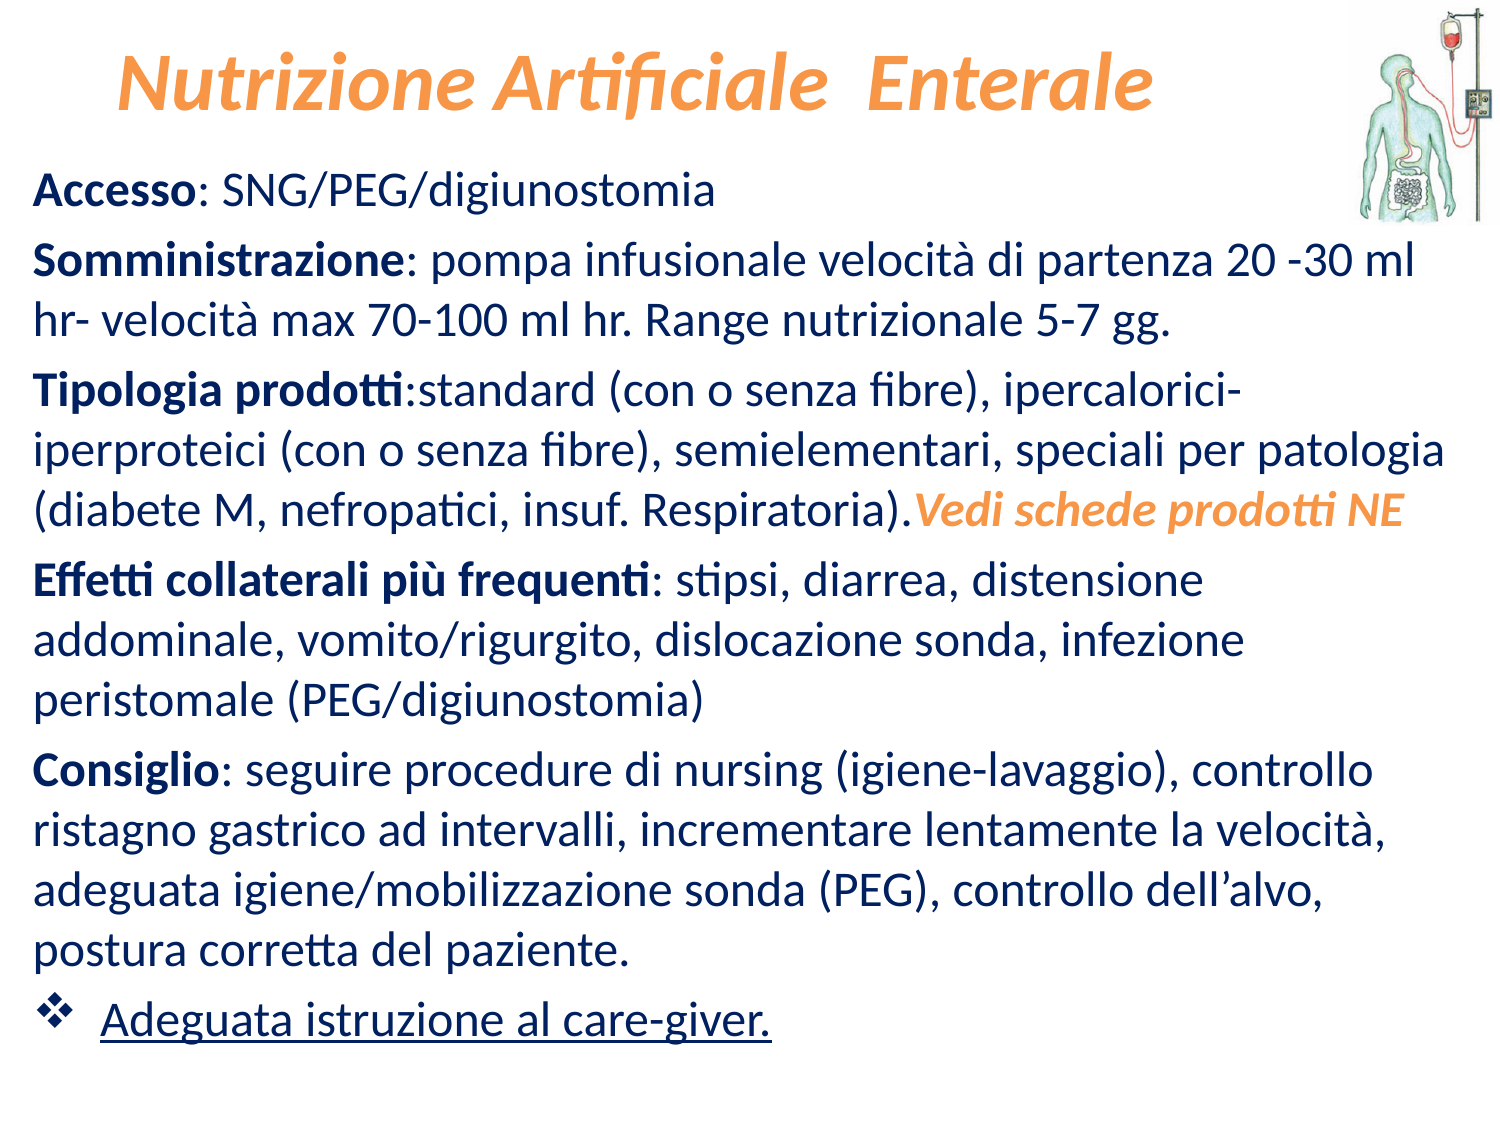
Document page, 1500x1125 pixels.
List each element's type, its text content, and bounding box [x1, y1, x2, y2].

picture [1347, 0, 1500, 227]
list Accesso: SNG/PEG/digiunostomia Somministrazione: pompa infusionale velocità di partenza 20 -30 ml hr- velocità max 70-100 ml hr. Range nutrizionale 5-7 gg. Tipologia prodotti:standard (con o senza fibre), ipercalorici-iperproteici (con o senza fibre), semielementari, speciali per patologia (diabete M, nefropatici, insuf. Respiratoria).Vedi schede prodotti NE Effetti collaterali più frequenti: stipsi, diarrea, distensione addominale, vomito/rigurgito, dislocazione sonda, infezione peristomale (PEG/digiunostomia) Consiglio: seguire procedure di nursing (igiene-lavaggio), controllo ristagno gastrico ad intervalli, incrementare lentamente la velocità, adeguata igiene/mobilizzazione sonda (PEG), controllo dell’alvo, postura corretta del paziente. Adeguata istruzione al care-giver. [17, 149, 1477, 892]
title Nutrizione Artificiale Enterale [0, 0, 1321, 172]
